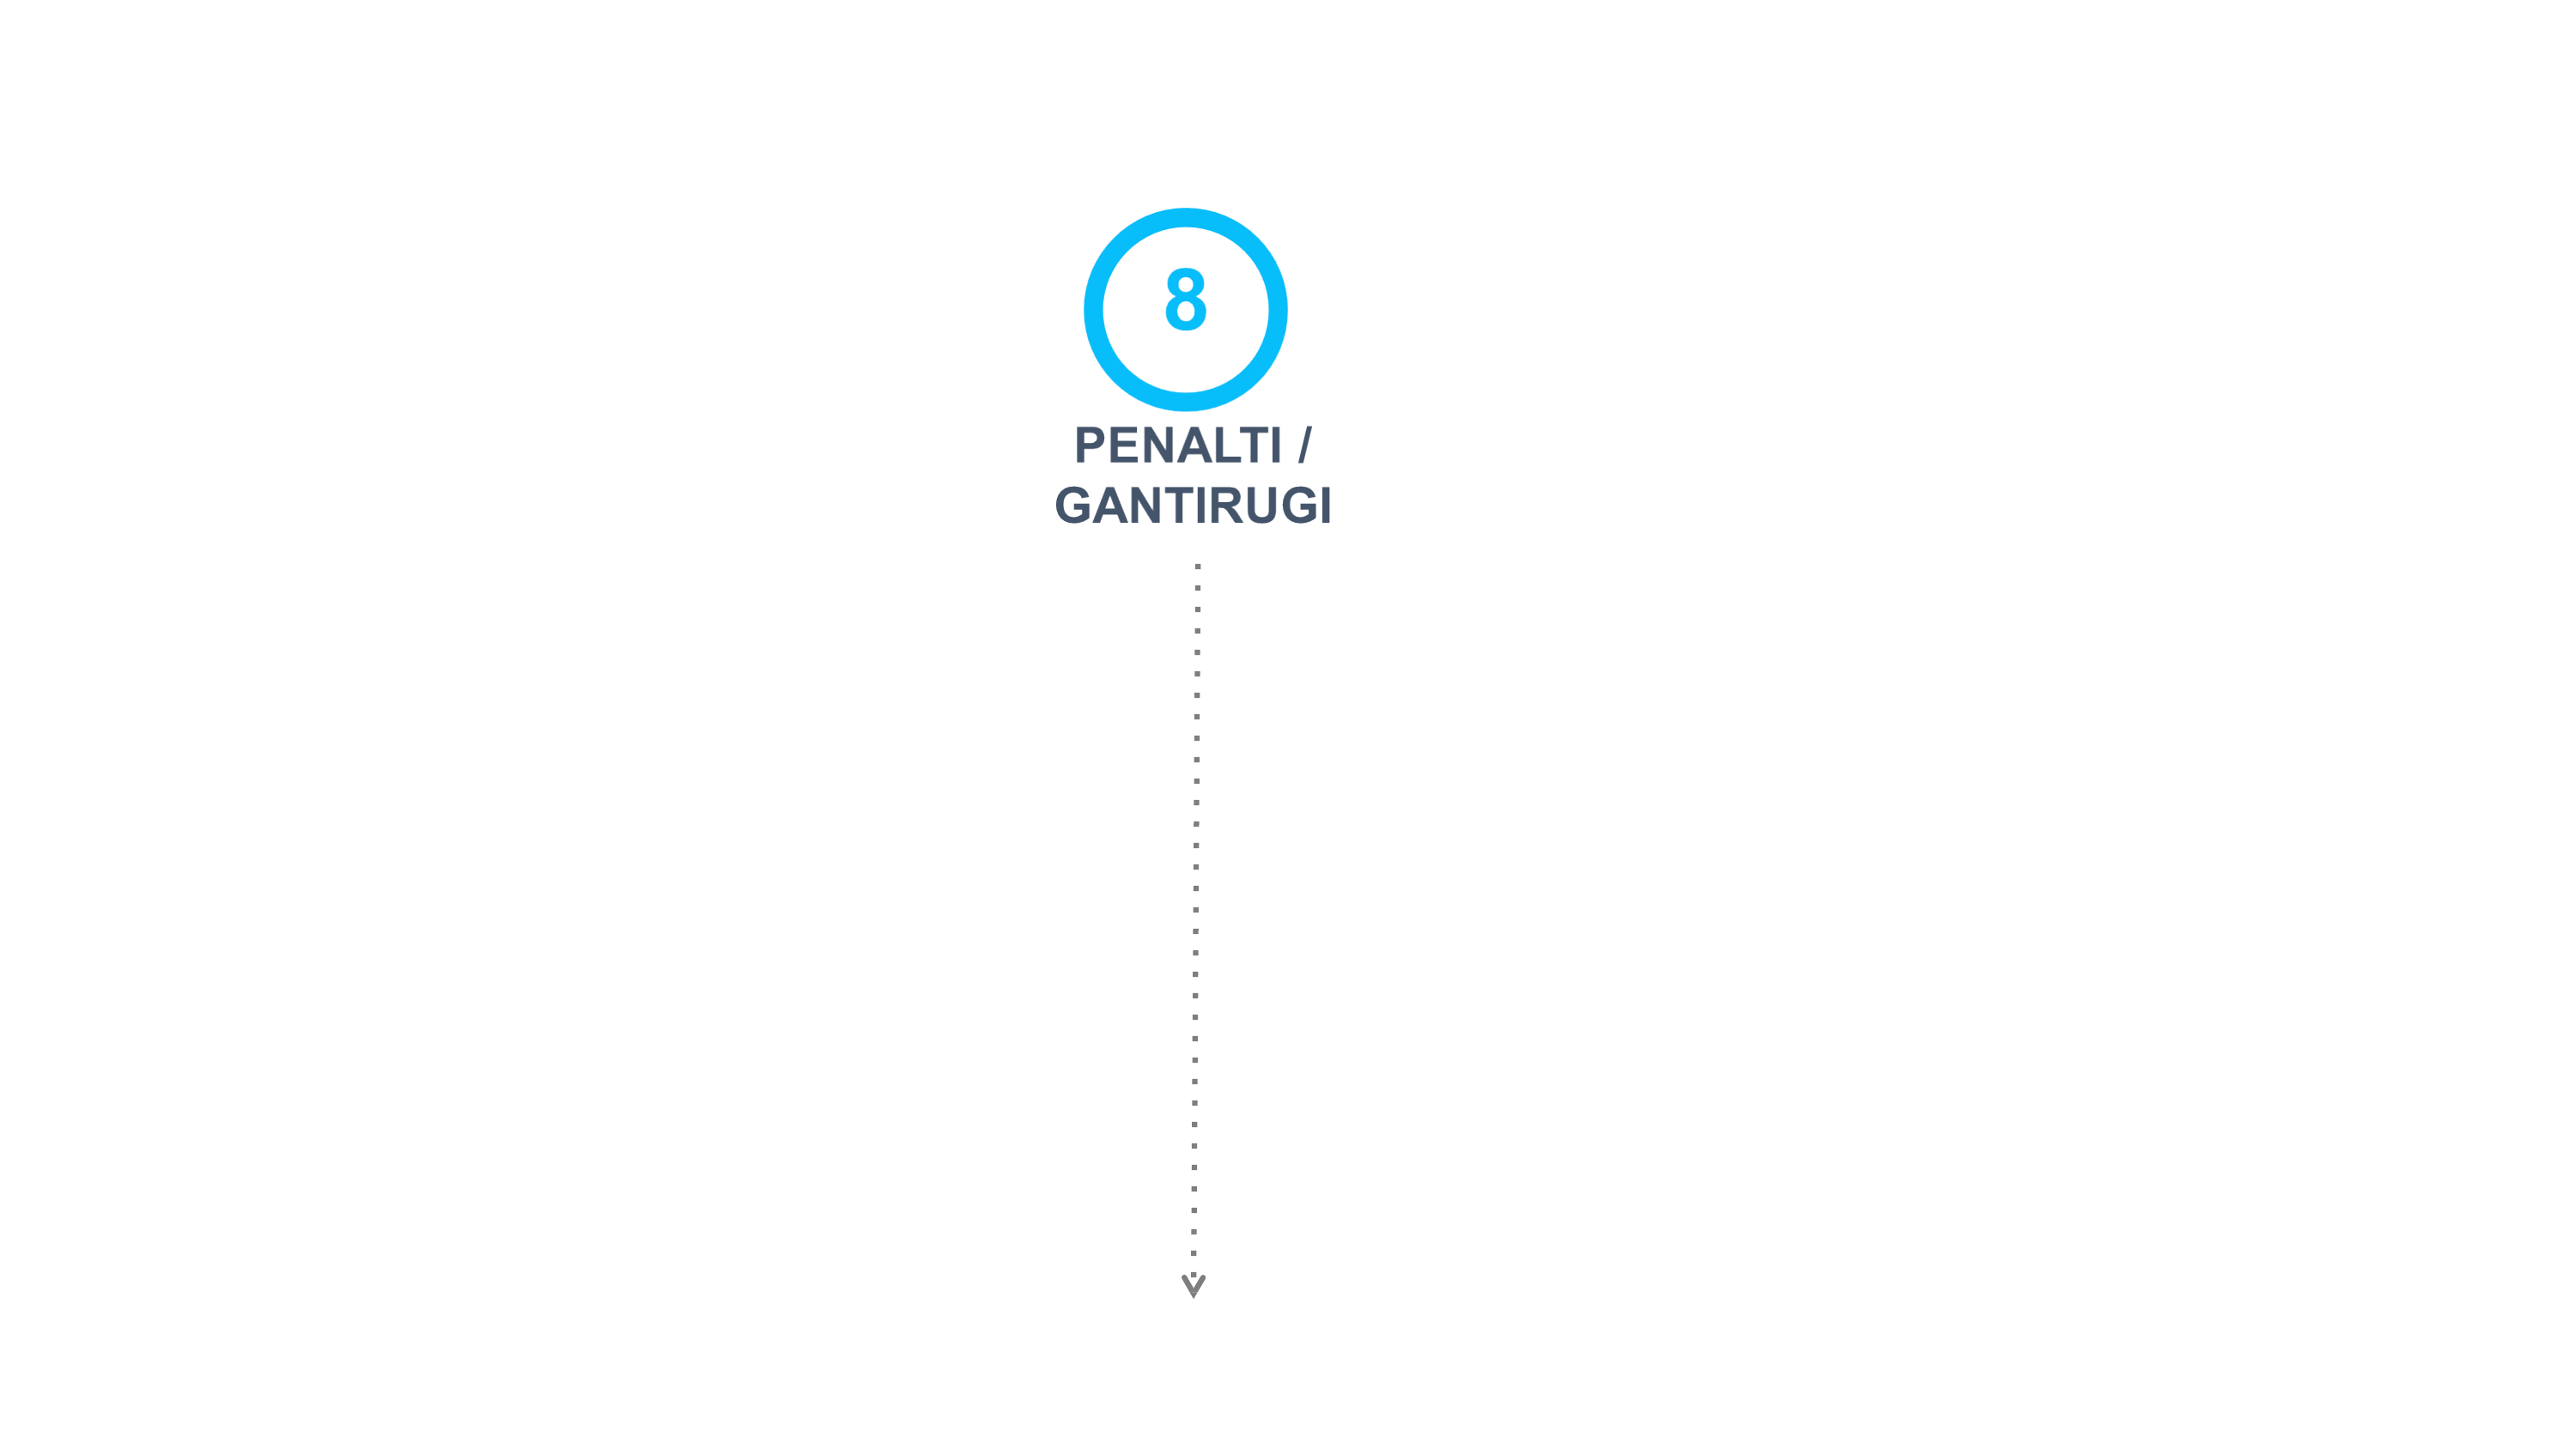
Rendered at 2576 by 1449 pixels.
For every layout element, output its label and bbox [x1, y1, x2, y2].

text_box [1192, 1121, 1198, 1128]
text_box [1191, 1143, 1198, 1149]
text_box [1194, 606, 1201, 613]
text_box [1194, 627, 1200, 634]
text_box [1194, 756, 1200, 763]
text_box [1191, 1207, 1197, 1214]
text_box [1195, 563, 1201, 570]
text_box [1193, 864, 1200, 870]
text_box [1194, 649, 1200, 656]
text_box [1194, 799, 1200, 806]
text_box [1193, 992, 1199, 999]
text_box [1194, 585, 1201, 591]
text_box [1194, 821, 1200, 828]
text_box [1192, 1014, 1199, 1021]
text_box [1191, 1250, 1197, 1257]
text_box [1191, 1271, 1197, 1278]
text_box [1193, 885, 1200, 892]
text_box [1191, 1164, 1198, 1171]
text_box [1182, 1275, 1206, 1300]
text_box [1192, 1035, 1199, 1042]
text_box [1192, 1057, 1198, 1064]
text_box [1193, 949, 1199, 956]
text_box [1193, 906, 1199, 913]
text_box [1191, 1228, 1197, 1235]
text_box [1194, 735, 1200, 742]
text_box [1194, 670, 1200, 677]
text_box [1194, 778, 1200, 785]
text_box [1191, 1185, 1197, 1192]
text_box [1194, 842, 1200, 849]
text_box [1193, 928, 1199, 935]
text_box [1193, 971, 1199, 978]
text_box [1194, 692, 1200, 699]
text_box [1192, 1100, 1198, 1106]
text_box [1055, 208, 1330, 524]
text_box [1194, 713, 1200, 720]
text_box [1192, 1078, 1198, 1085]
